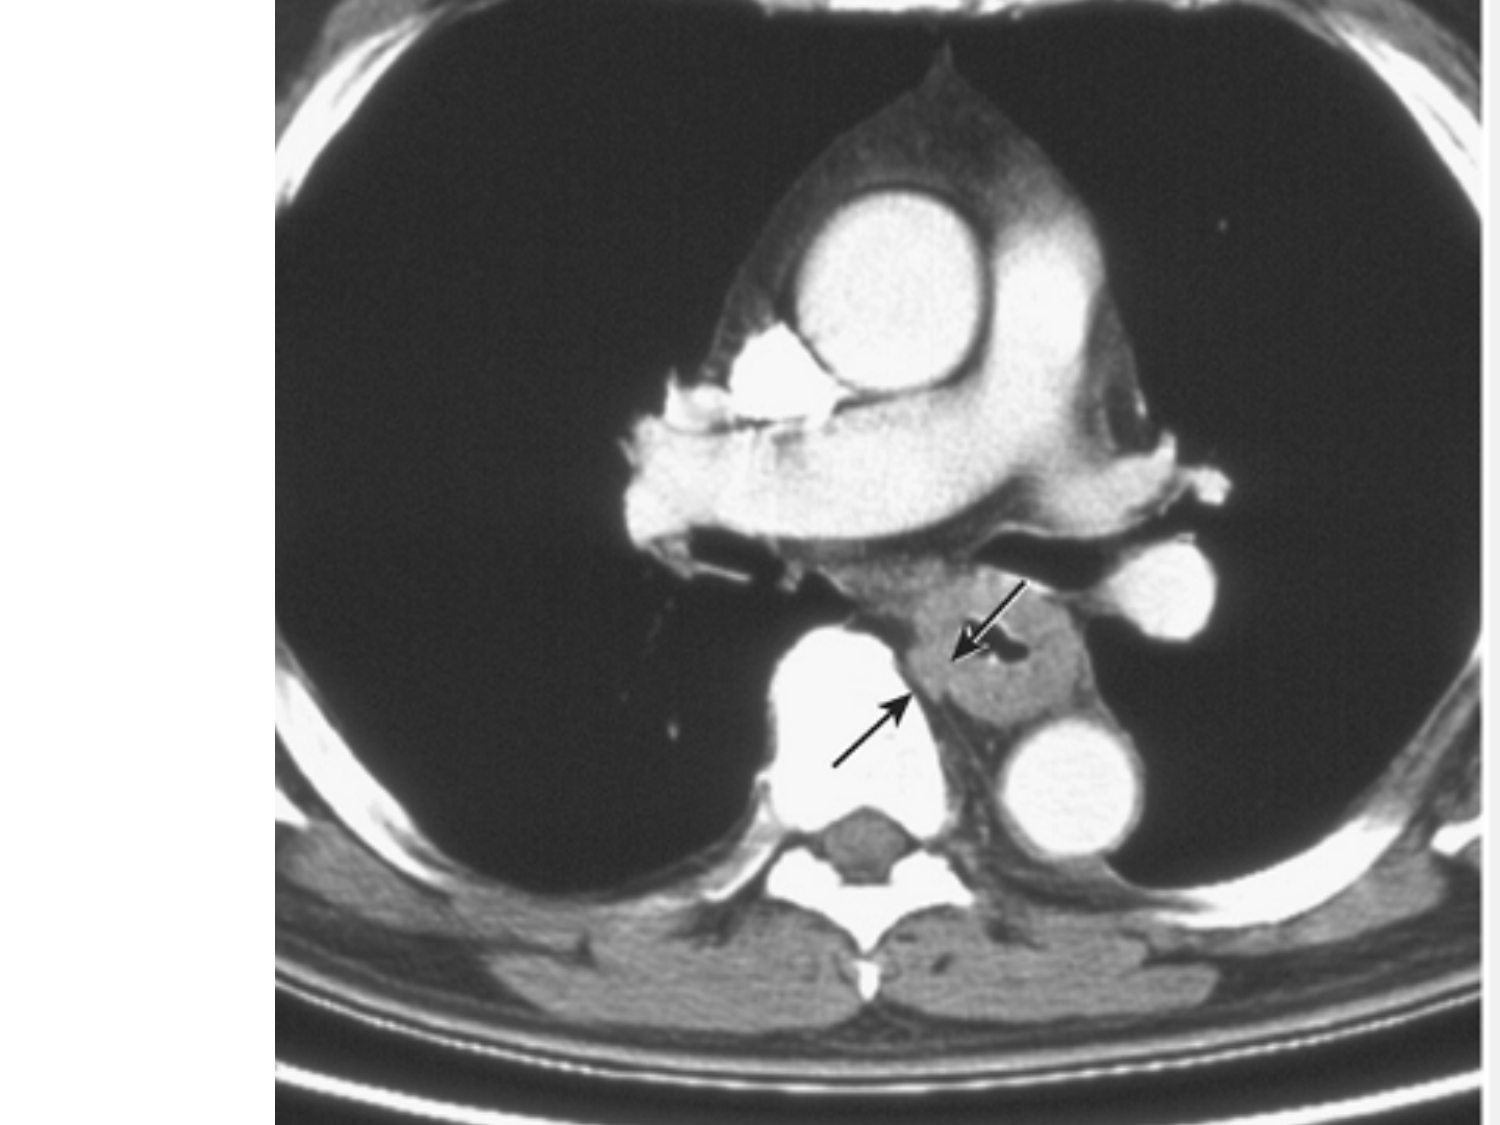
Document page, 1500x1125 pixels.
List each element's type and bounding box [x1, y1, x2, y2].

picture [274, 0, 1500, 1125]
